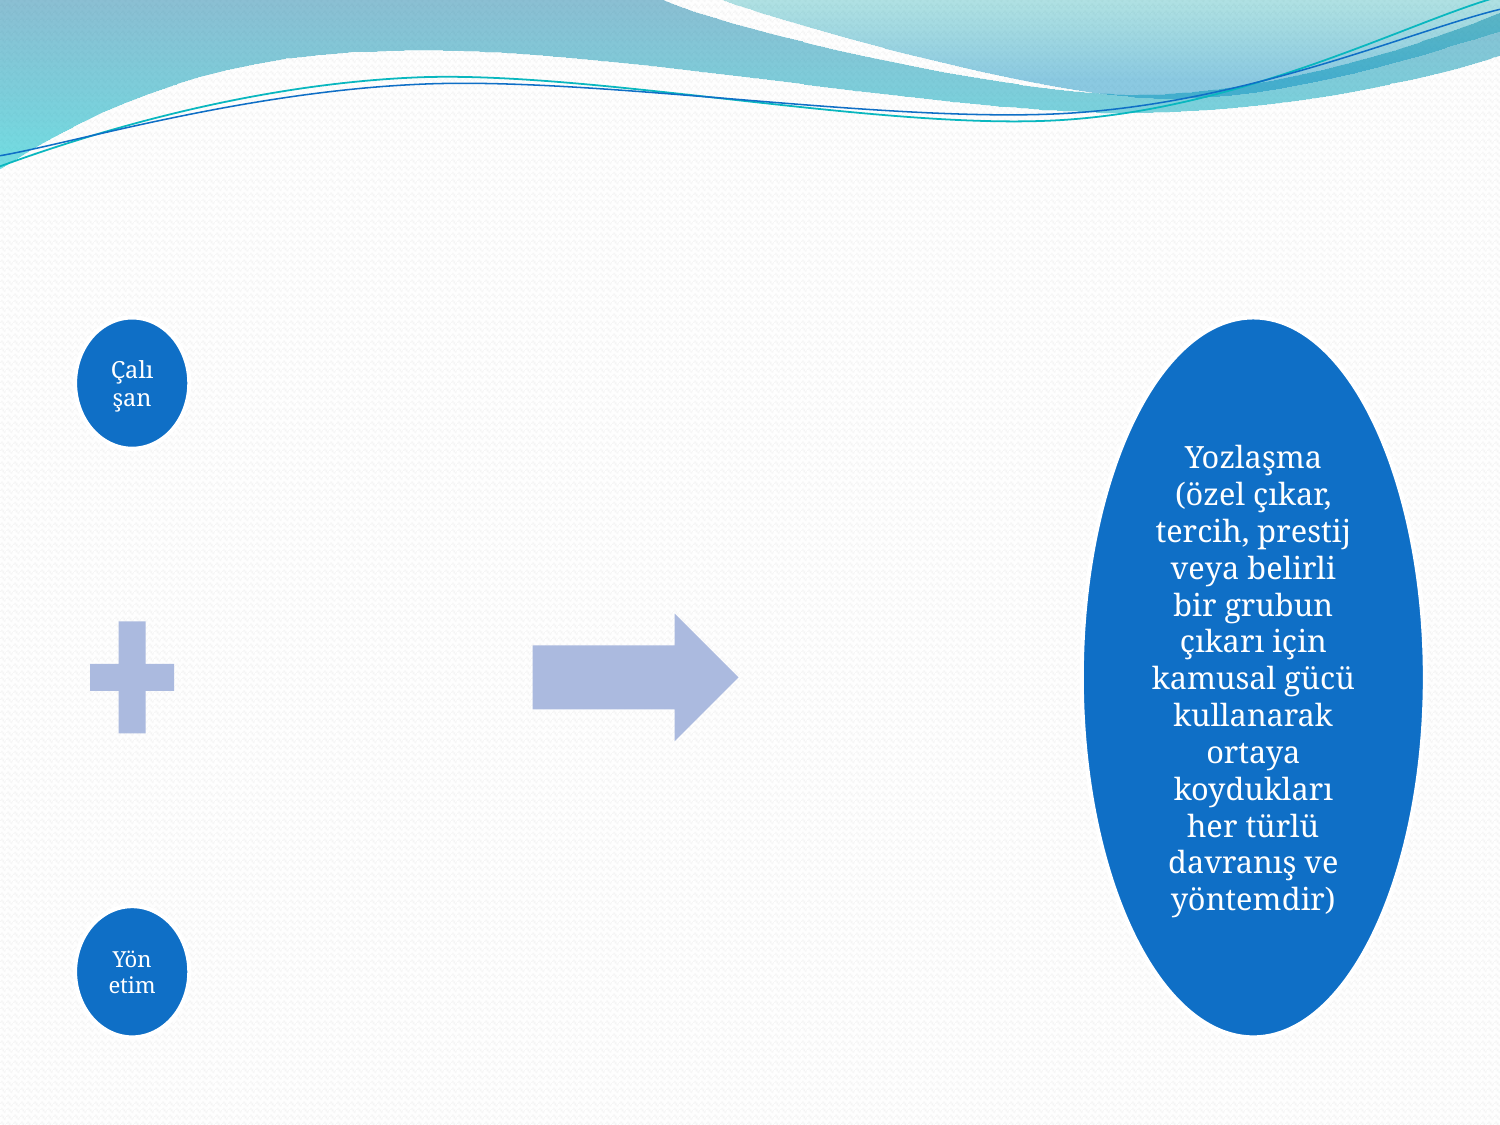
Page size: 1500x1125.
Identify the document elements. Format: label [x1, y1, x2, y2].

list [74, 317, 1426, 1038]
